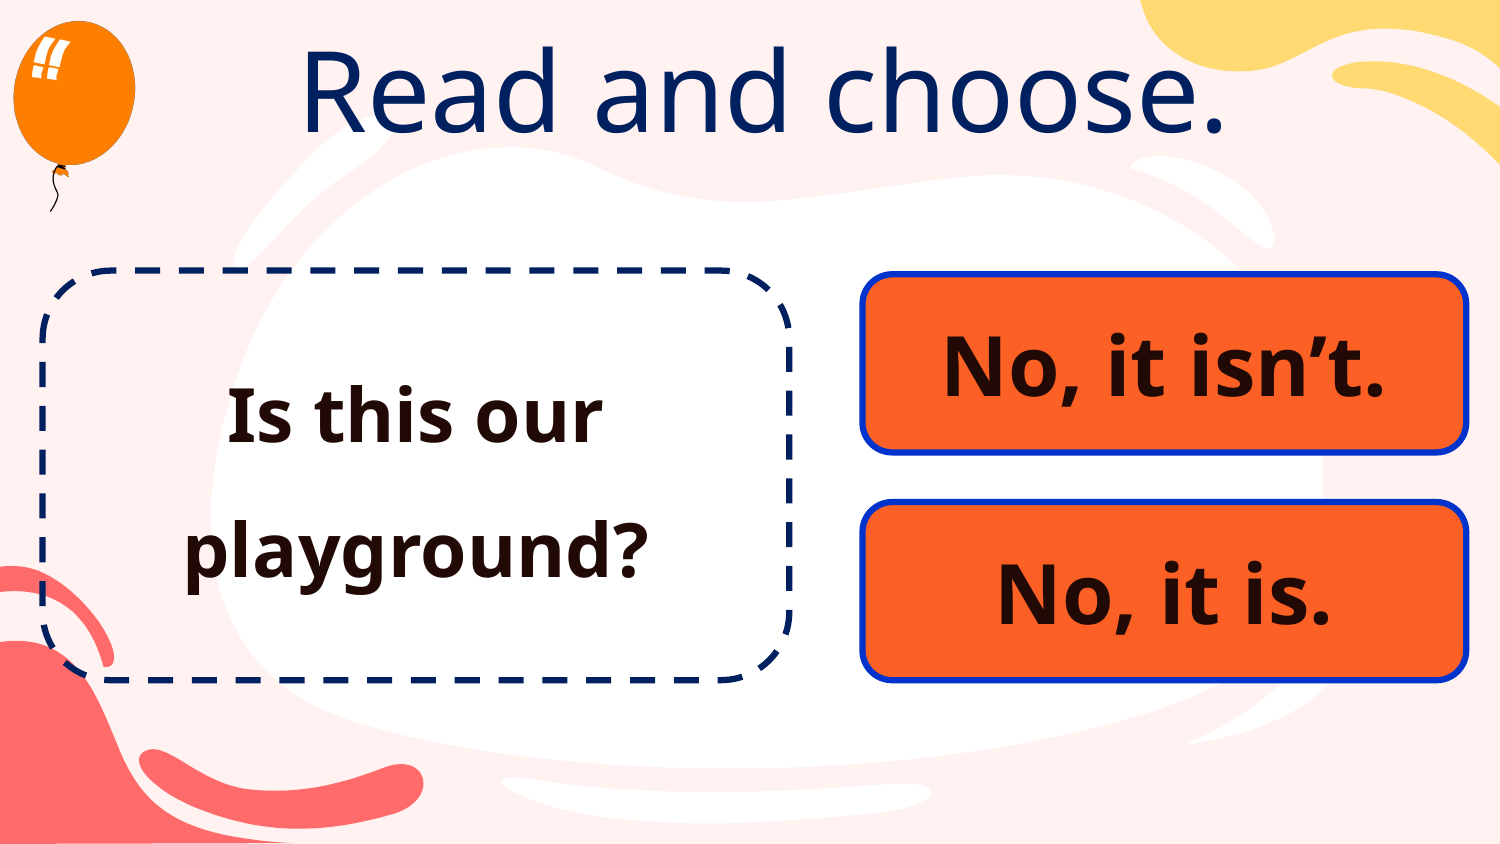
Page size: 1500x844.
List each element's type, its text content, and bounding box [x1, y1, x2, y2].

title Read and choose. [297, 29, 1500, 156]
picture [0, 0, 156, 233]
text_box Is this our playground? [42, 270, 790, 681]
text_box No, it isn’t. [862, 274, 1467, 453]
text_box No, it is. [862, 502, 1467, 681]
